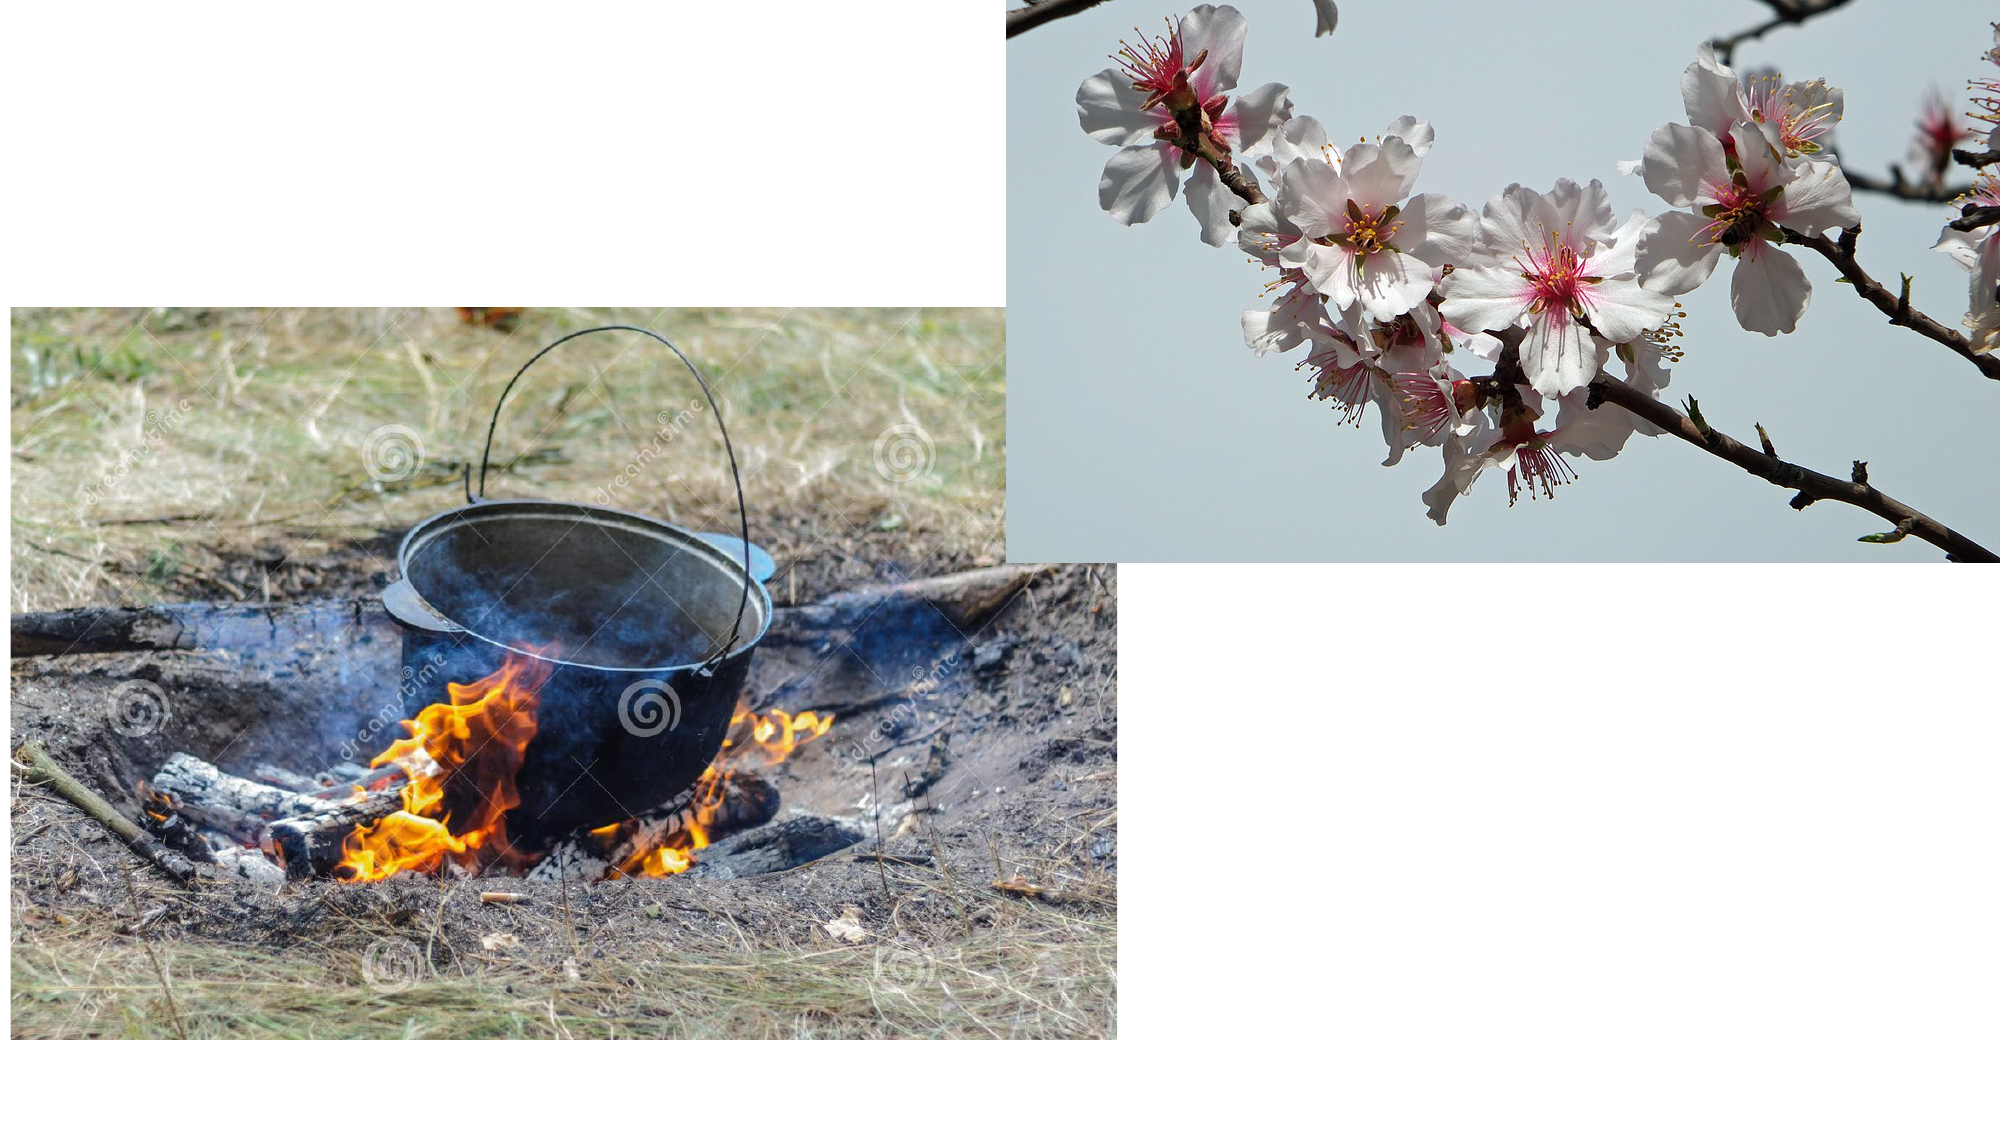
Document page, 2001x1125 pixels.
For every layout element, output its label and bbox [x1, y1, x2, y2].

text_box [10, 307, 1118, 1040]
picture [1006, 0, 2000, 563]
